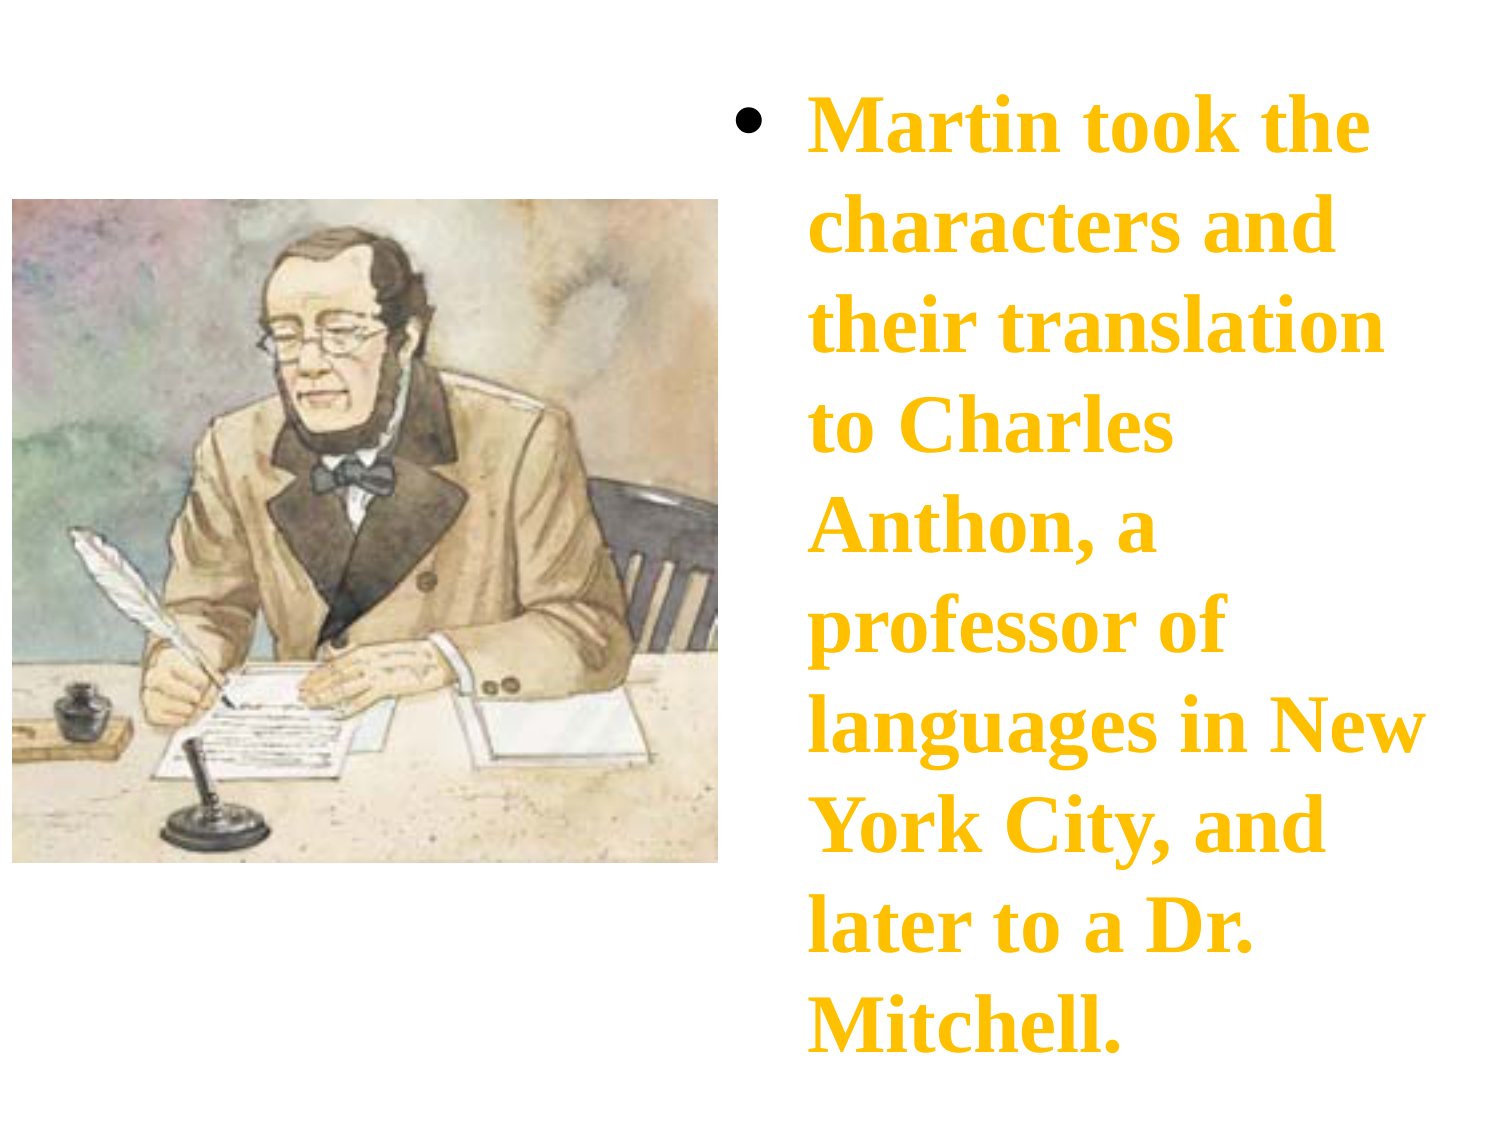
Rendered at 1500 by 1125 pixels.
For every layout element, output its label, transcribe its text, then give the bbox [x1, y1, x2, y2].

text_box Martin took the characters and their translation to Charles Anthon, a professor of languages in New York City, and later to a Dr. Mitchell. [717, 62, 1488, 1077]
picture [12, 199, 718, 863]
